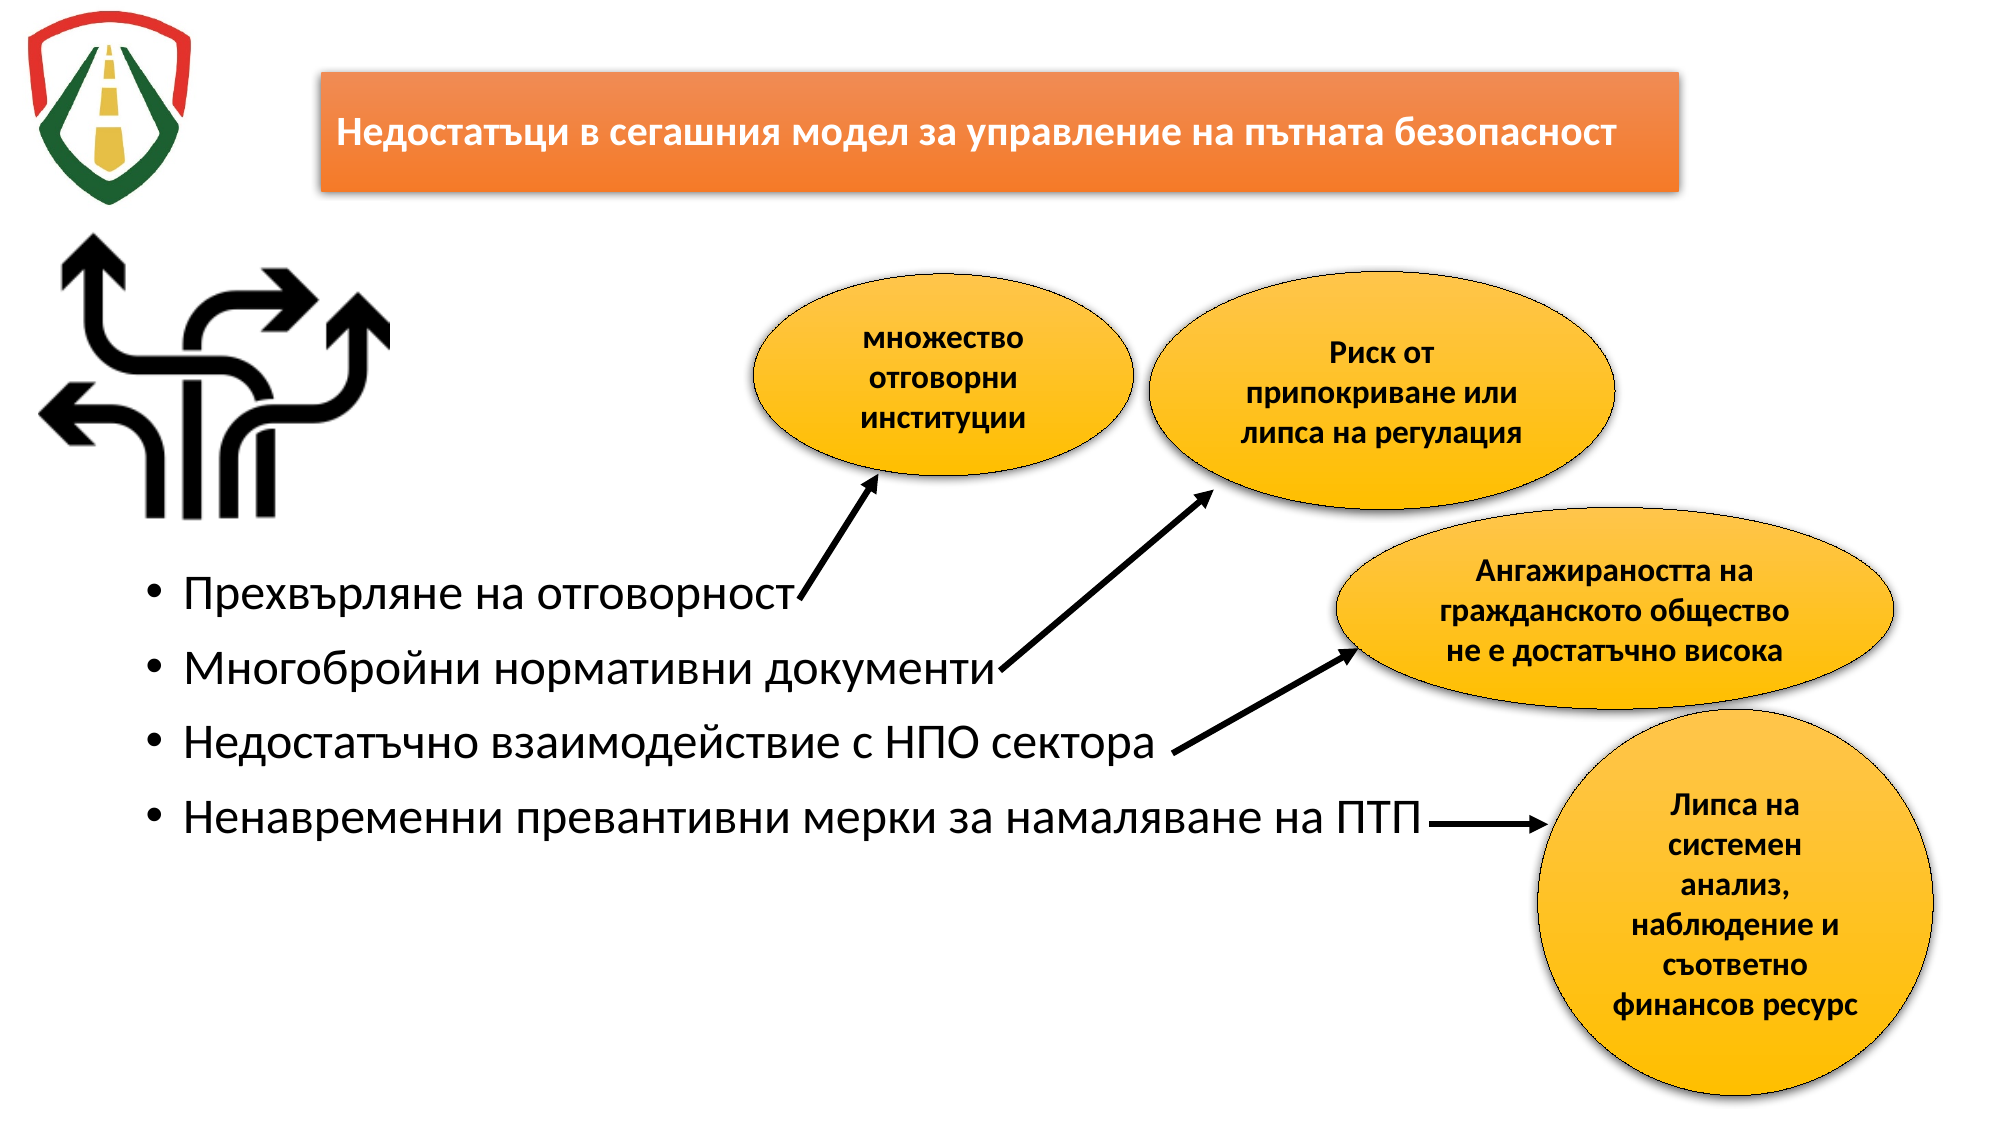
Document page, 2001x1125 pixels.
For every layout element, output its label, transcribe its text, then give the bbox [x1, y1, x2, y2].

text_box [999, 489, 1214, 671]
text_box Риск от припокриване или липса на регулация [1149, 271, 1616, 510]
picture [0, 0, 390, 553]
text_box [799, 473, 879, 600]
list Прехвърляне на отговорност Многобройни нормативни документи Недостатъчно взаимодействие с НПО сектора Ненавременни превантивни мерки за намаляване на ПТП [130, 558, 1856, 1125]
text_box множество отговорни институции [753, 273, 1134, 476]
title Недостатъци в сегашния модел за управление на пътната безопасност [321, 72, 1679, 192]
text_box Ангажираността на гражданското общество не е достатъчно висока [1336, 507, 1894, 710]
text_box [1172, 648, 1359, 754]
text_box Липса на системен анализ, наблюдение и съответно финансов ресурс [1537, 709, 1934, 1096]
